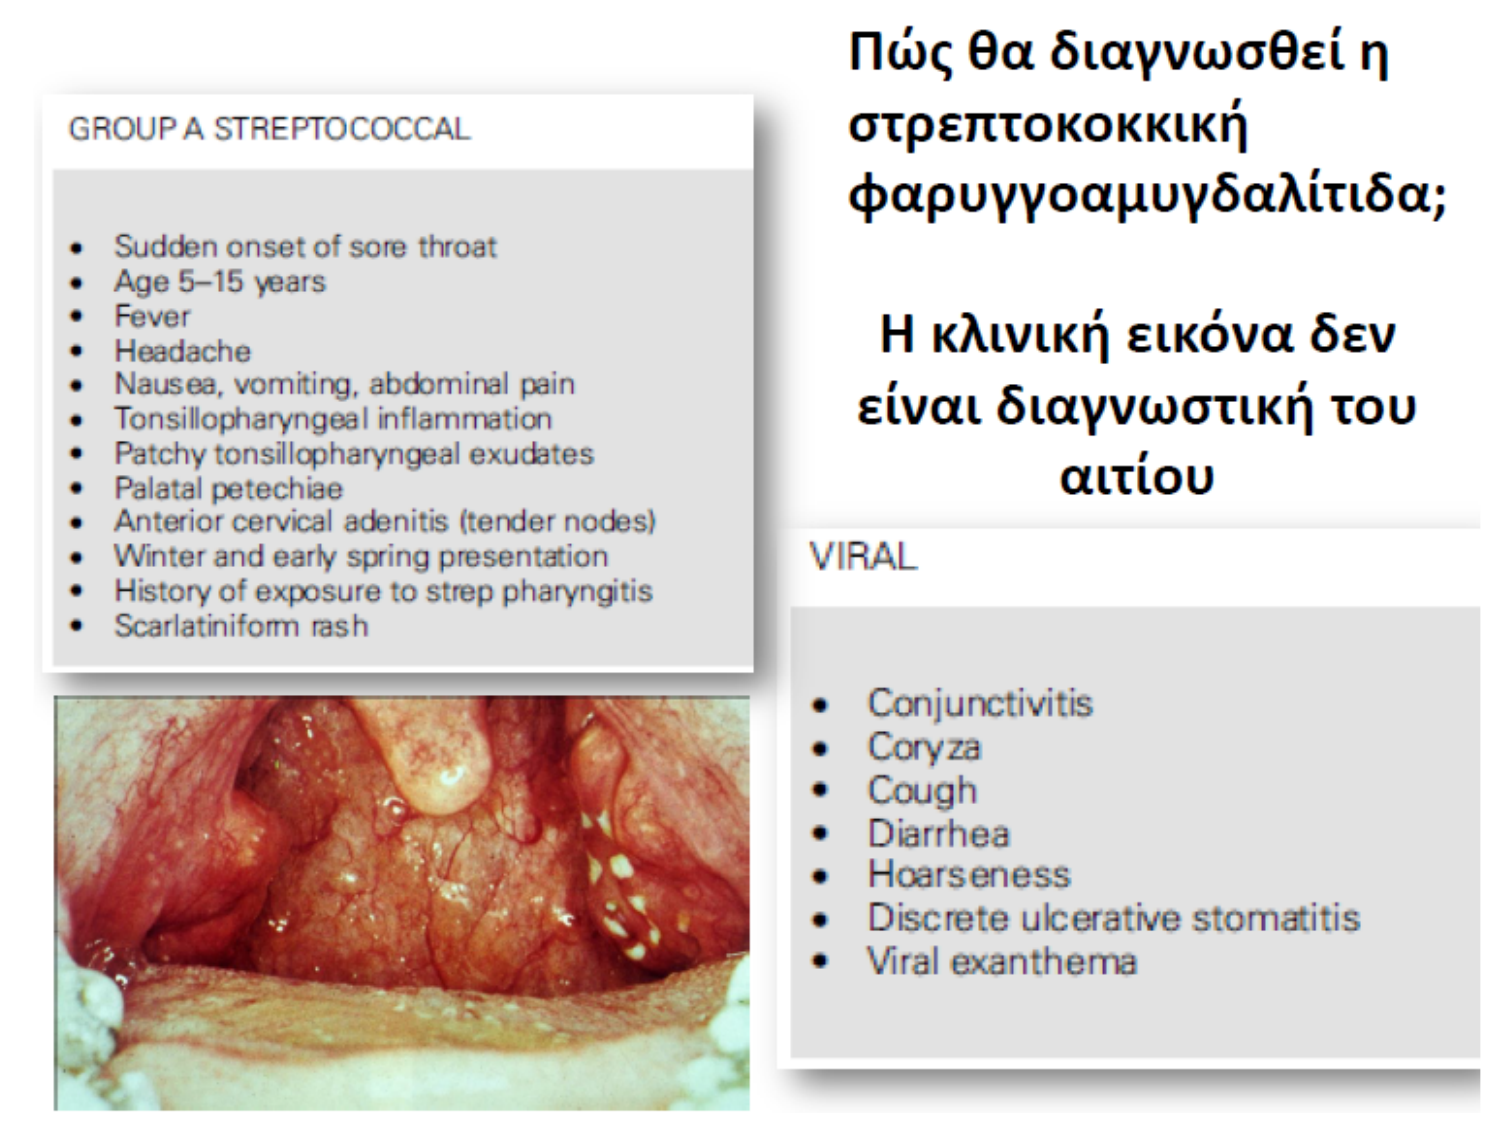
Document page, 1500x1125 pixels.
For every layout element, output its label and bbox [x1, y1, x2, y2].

list [33, 17, 1481, 1113]
